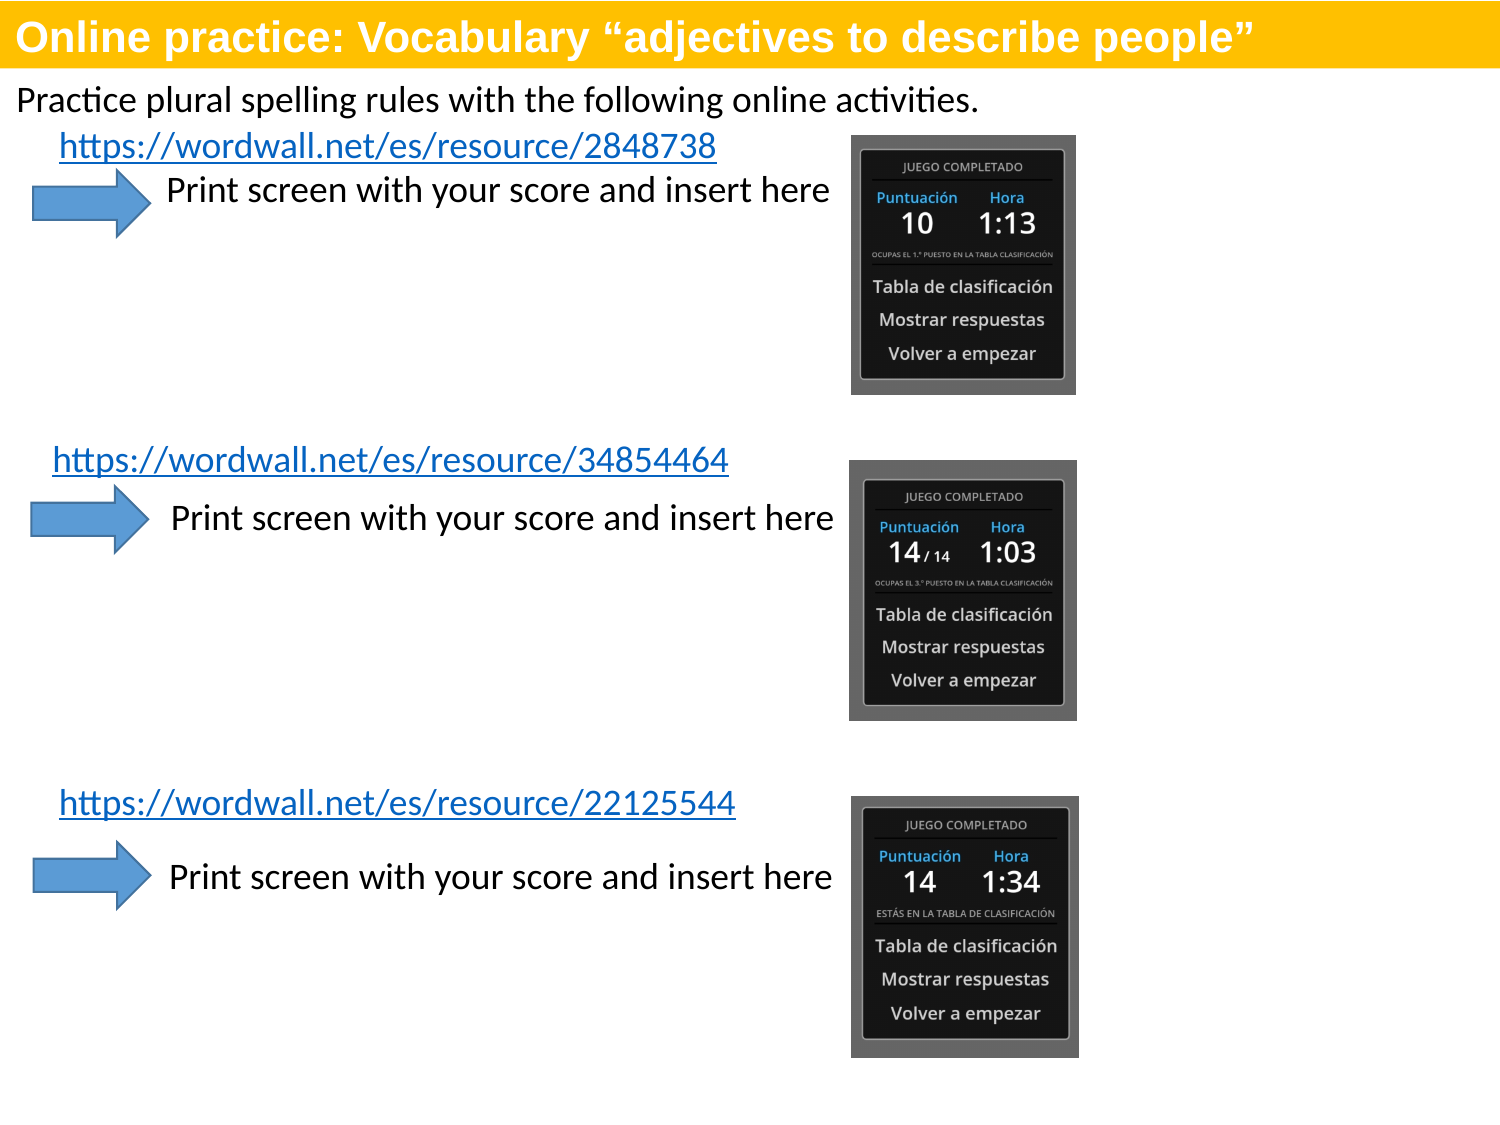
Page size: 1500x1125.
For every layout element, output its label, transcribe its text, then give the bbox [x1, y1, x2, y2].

picture [851, 135, 1077, 395]
text_box Practice plural spelling rules with the following online activities. Print screen with your score and insert here [1, 69, 1429, 217]
text_box [32, 167, 152, 240]
picture [849, 460, 1077, 721]
text_box Online practice: Vocabulary “adjectives to describe people” [0, 1, 1500, 69]
text_box https://wordwall.net/es/resource/2848738 [44, 114, 800, 219]
text_box [30, 483, 150, 556]
text_box Print screen with your score and insert here [156, 485, 849, 546]
text_box Print screen with your score and insert here [154, 844, 851, 904]
text_box https://wordwall.net/es/resource/34854464 [37, 427, 794, 533]
text_box https://wordwall.net/es/resource/22125544 [44, 770, 800, 875]
picture [851, 796, 1079, 1058]
text_box [32, 839, 152, 912]
